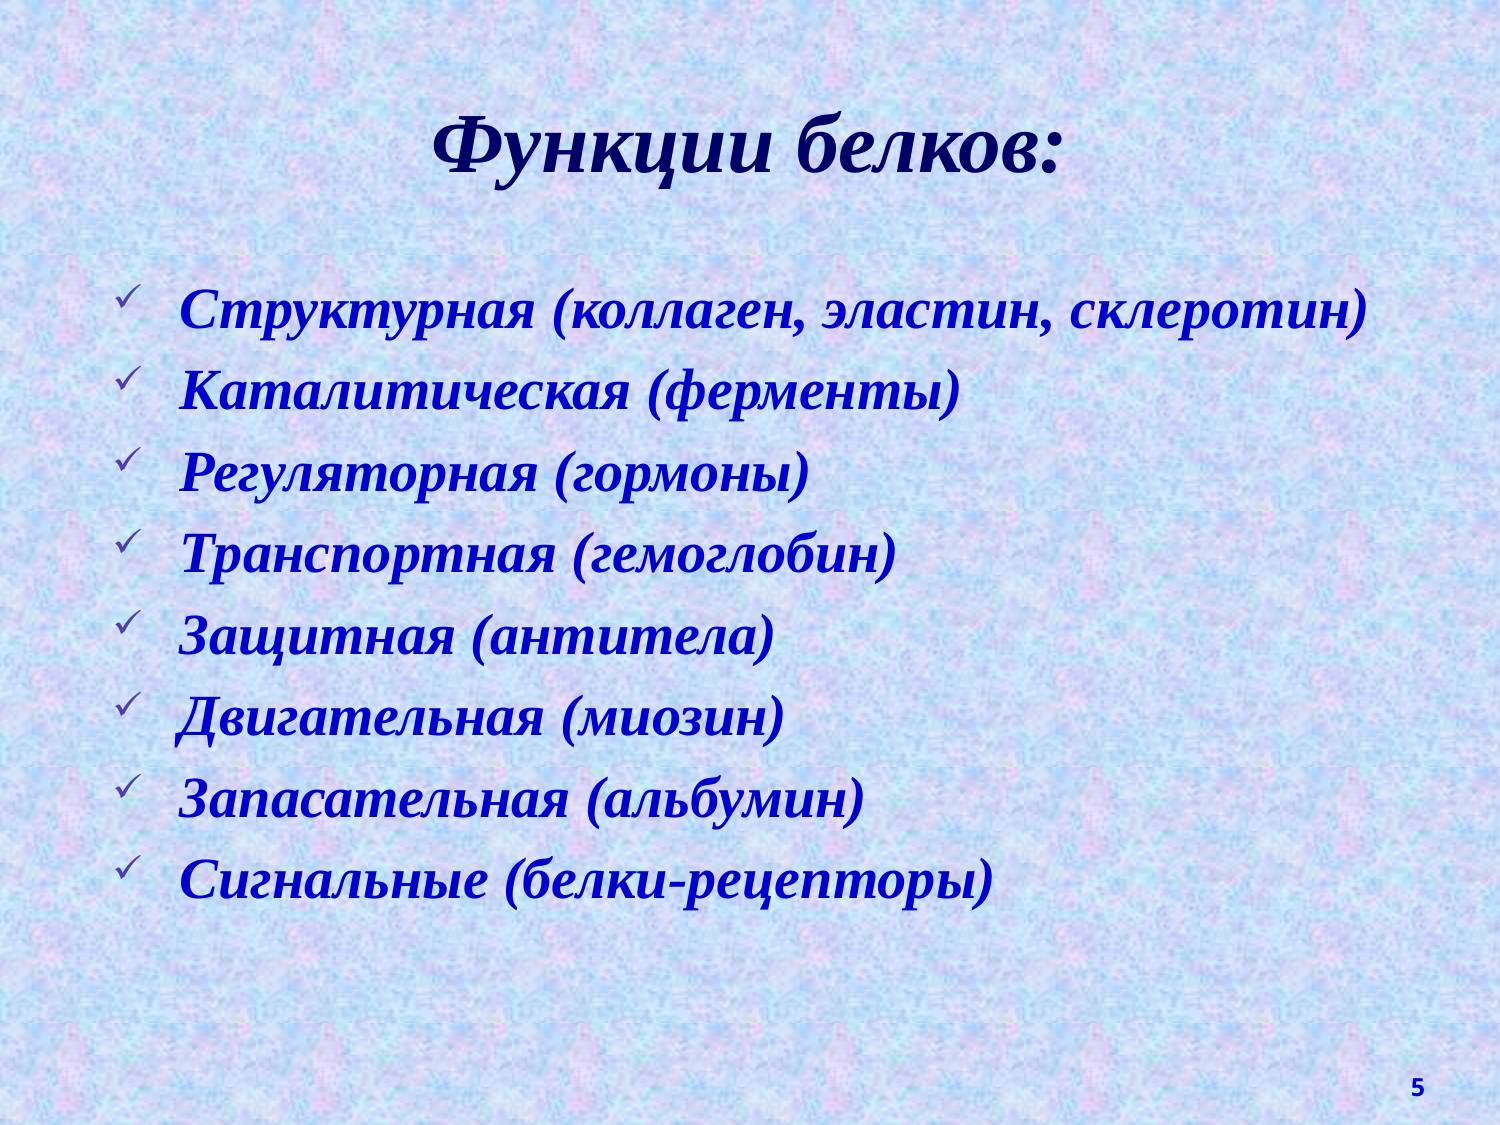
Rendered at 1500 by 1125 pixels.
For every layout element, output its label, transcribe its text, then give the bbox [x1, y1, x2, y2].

slide_number 5 [1299, 1052, 1425, 1113]
picture [0, 0, 1500, 1125]
title Функции белков: [75, 45, 1425, 233]
list Структурная (коллаген, эластин, склеротин) Каталитическая (ферменты) Регуляторная (гормоны) Транспортная (гемоглобин) Защитная (антитела) Двигательная (миозин) Запасательная (альбумин) Сигнальные (белки-рецепторы) [75, 262, 1425, 1035]
